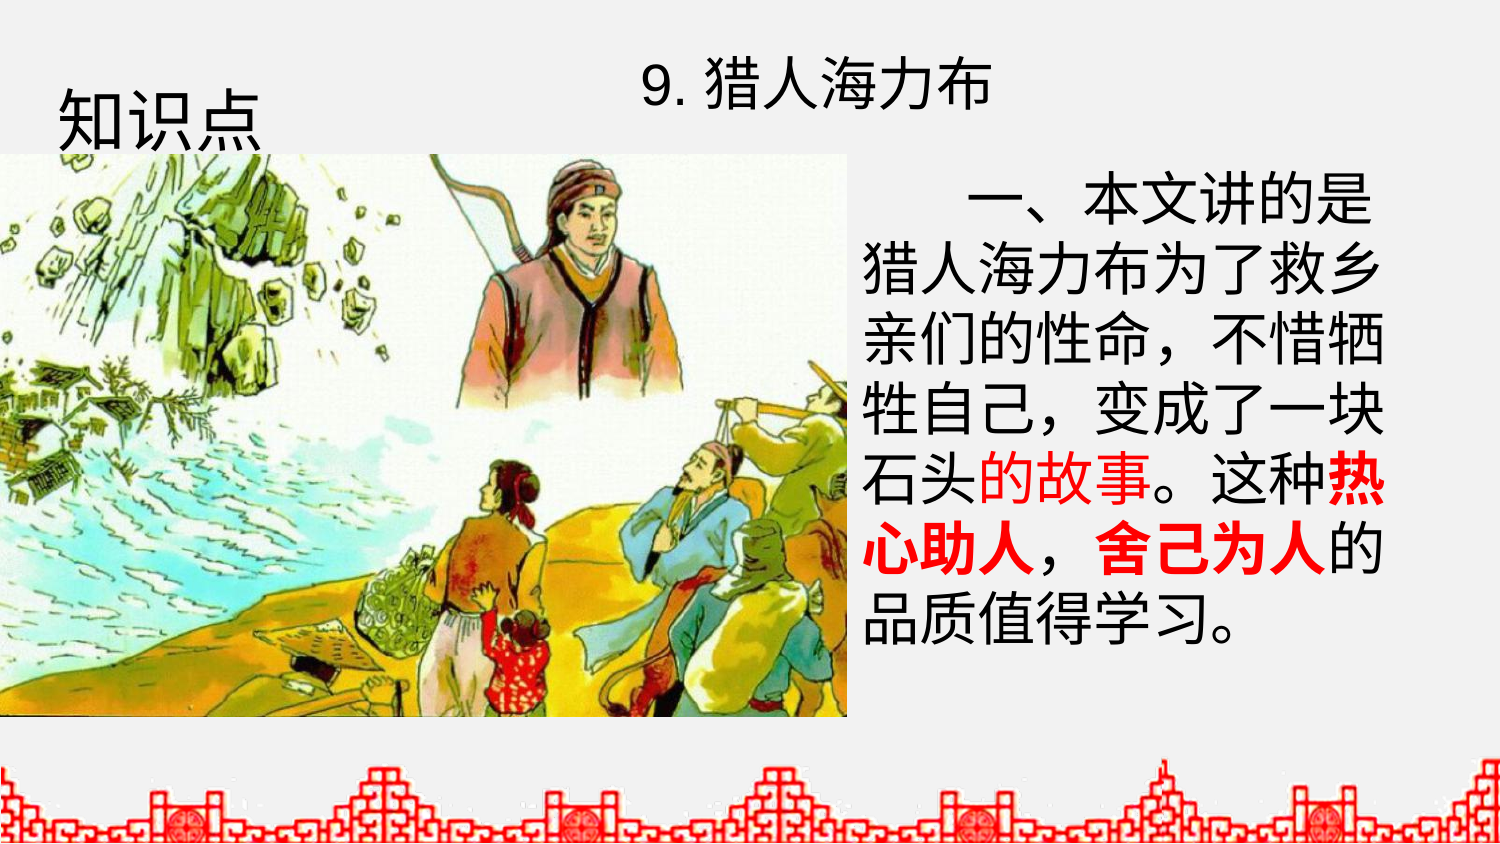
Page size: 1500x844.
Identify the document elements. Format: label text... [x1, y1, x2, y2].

text_box 一、本文讲的是猎人海力布为了救乡亲们的性命，不惜牺牲自己，变成了一块石头的故事。这种热心助人，舍己为人的品质值得学习。 [847, 154, 1412, 660]
text_box 9.猎人海力布 [625, 39, 1080, 125]
text_box 知识点 [35, 70, 287, 154]
picture [0, 154, 847, 717]
